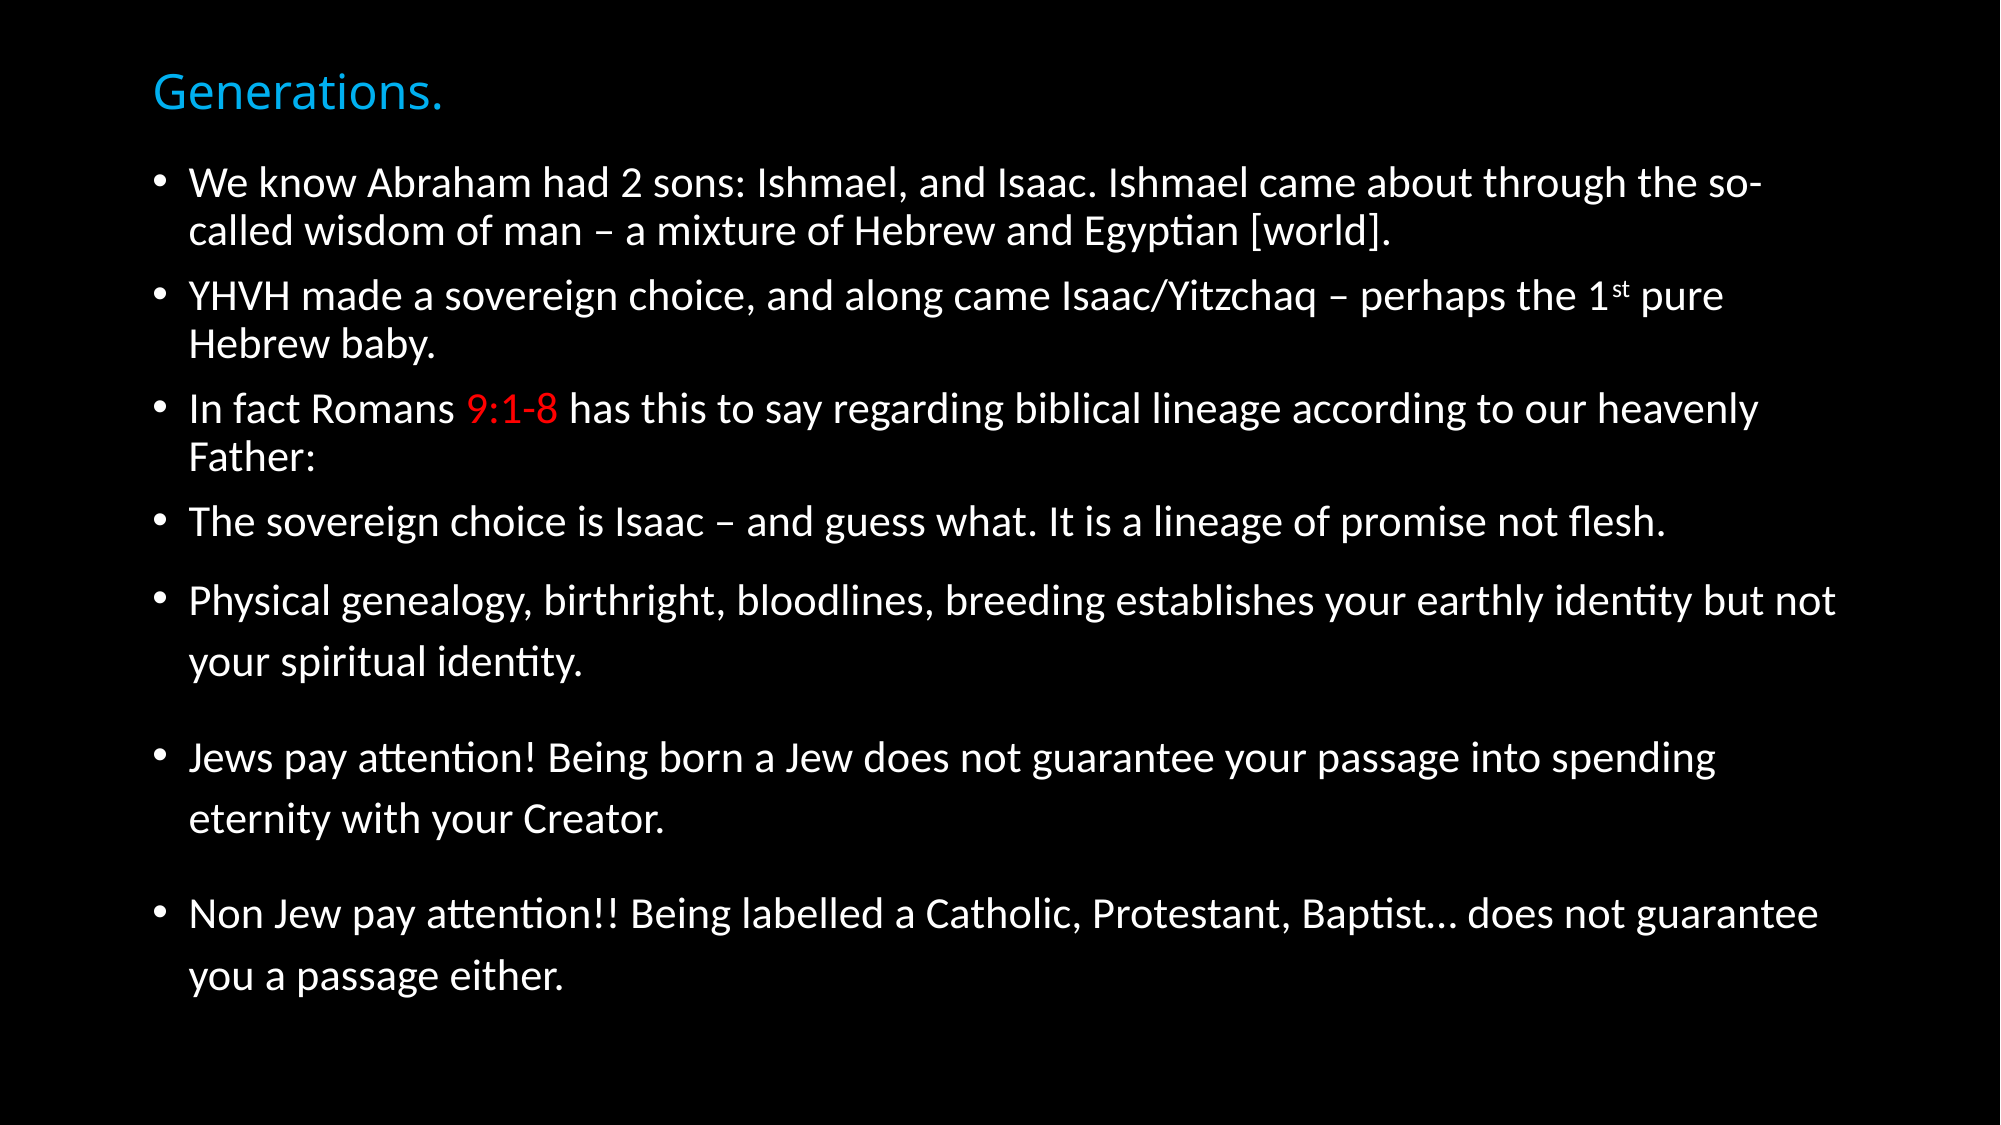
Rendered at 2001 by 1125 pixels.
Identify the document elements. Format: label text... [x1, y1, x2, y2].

list We know Abraham had 2 sons: Ishmael, and Isaac. Ishmael came about through the so-called wisdom of man – a mixture of Hebrew and Egyptian [world]. YHVH made a sovereign choice, and along came Isaac/Yitzchaq – perhaps the 1st pure Hebrew baby. In fact Romans 9:1-8 has this to say regarding biblical lineage according to our heavenly Father: The sovereign choice is Isaac – and guess what. It is a lineage of promise not flesh. Physical genealogy, birthright, bloodlines, breeding establishes your earthly identity but not your spiritual identity. Jews pay attention! Being born a Jew does not guarantee your passage into spending eternity with your Creator. Non Jew pay attention!! Being labelled a Catholic, Protestant, Baptist… does not guarantee you a passage either. [137, 151, 1863, 1014]
title Generations. [137, 59, 1863, 129]
